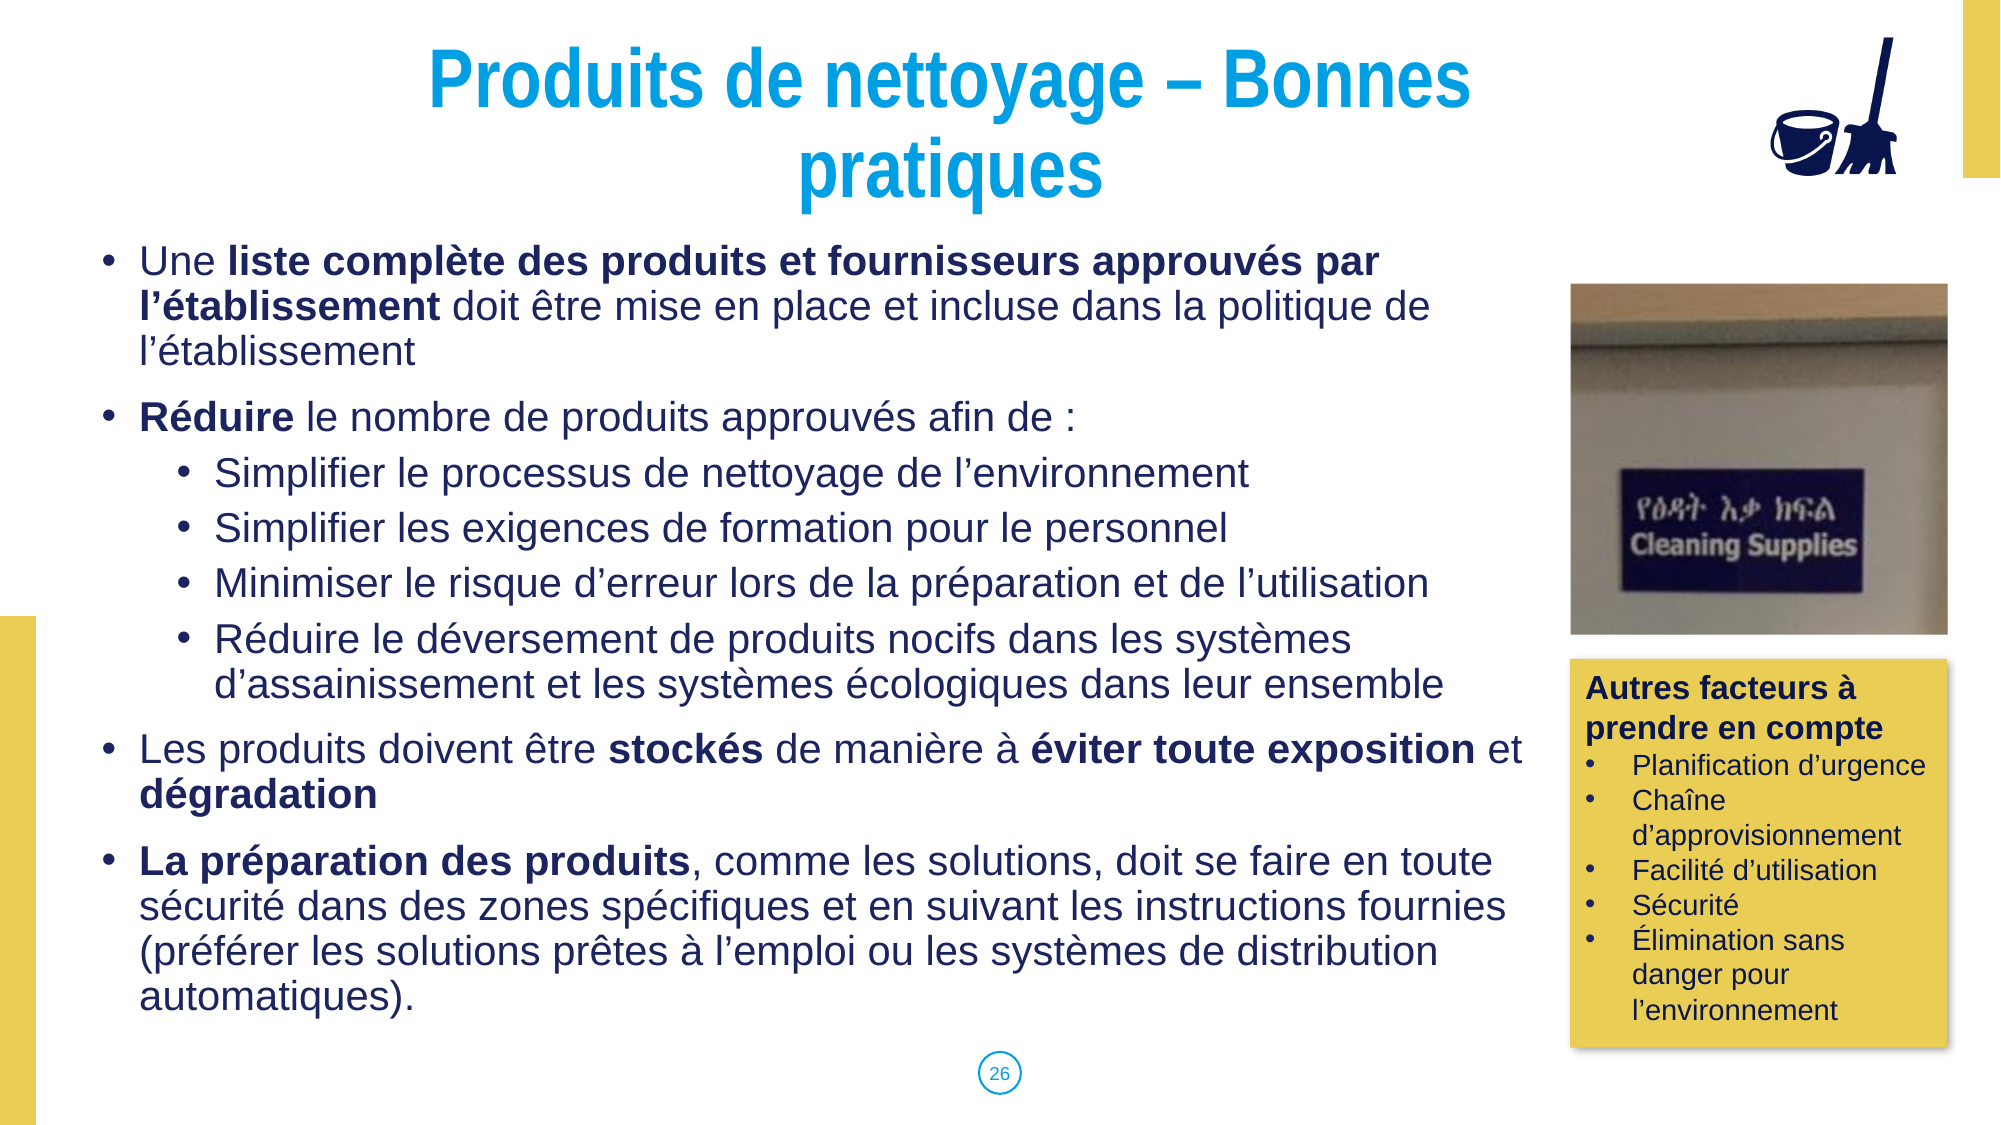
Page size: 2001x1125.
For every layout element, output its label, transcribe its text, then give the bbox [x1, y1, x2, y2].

slide_number ‹#› [0, 1042, 2000, 1103]
text_box Une liste complète des produits et fournisseurs approuvés par l’établissement doit être mise en place et incluse dans la politique de l’établissement Réduire le nombre de produits approuvés afin de : Simplifier le processus de nettoyage de l’environnement Simplifier les exigences de formation pour le personnel Minimiser le risque d’erreur lors de la préparation et de l’utilisation Réduire le déversement de produits nocifs dans les systèmes d’assainissement et les systèmes écologiques dans leur ensemble Les produits doivent être stockés de manière à éviter toute exposition et dégradation La préparation des produits, comme les solutions, doit se faire en toute sécurité dans des zones spécifiques et en suivant les instructions fournies (préférer les solutions prêtes à l’emploi ou les systèmes de distribution automatiques). [86, 232, 1571, 834]
text_box Produits de nettoyage – Bonnes pratiques [275, 28, 1626, 169]
picture [1758, 31, 1909, 182]
text_box Autres facteurs à prendre en compte Planification d’urgence Chaîne d’approvisionnement Facilité d’utilisation Sécurité Élimination sans danger pour l’environnement [1570, 658, 1947, 1048]
picture [1571, 270, 1947, 648]
